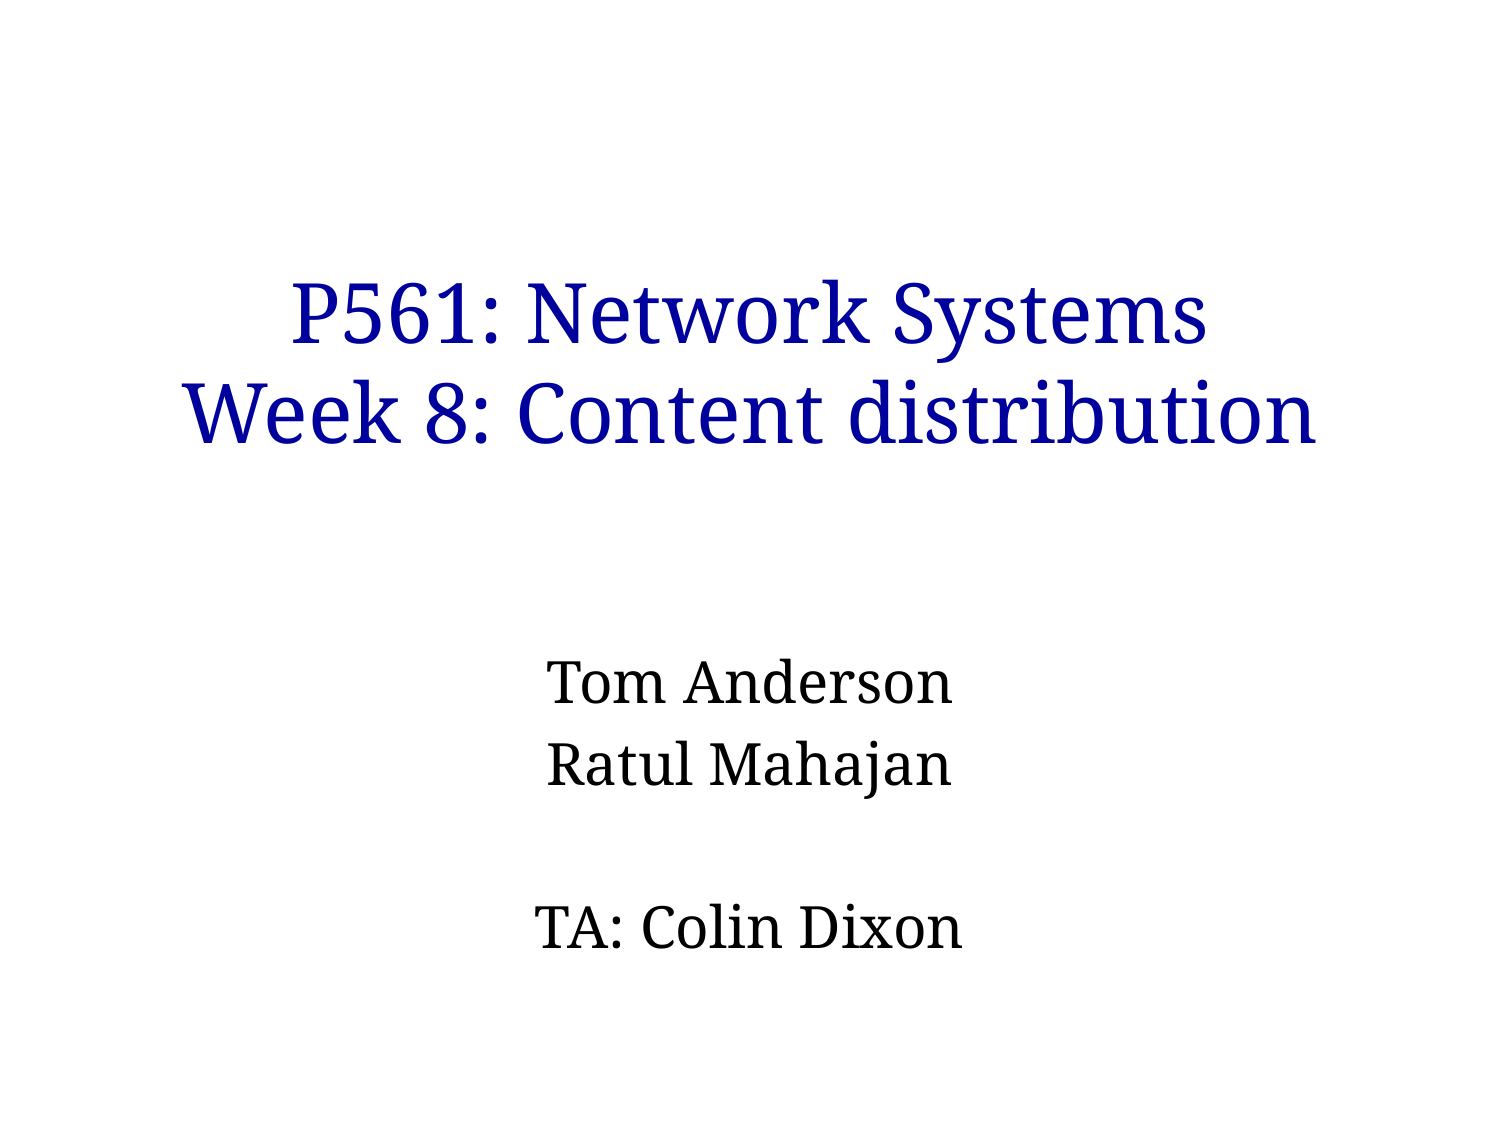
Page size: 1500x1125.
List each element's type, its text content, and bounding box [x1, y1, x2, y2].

title P561: Network Systems Week 8: Content distribution [112, 183, 1388, 538]
subtitle Tom Anderson Ratul Mahajan TA: Colin Dixon [224, 637, 1276, 988]
